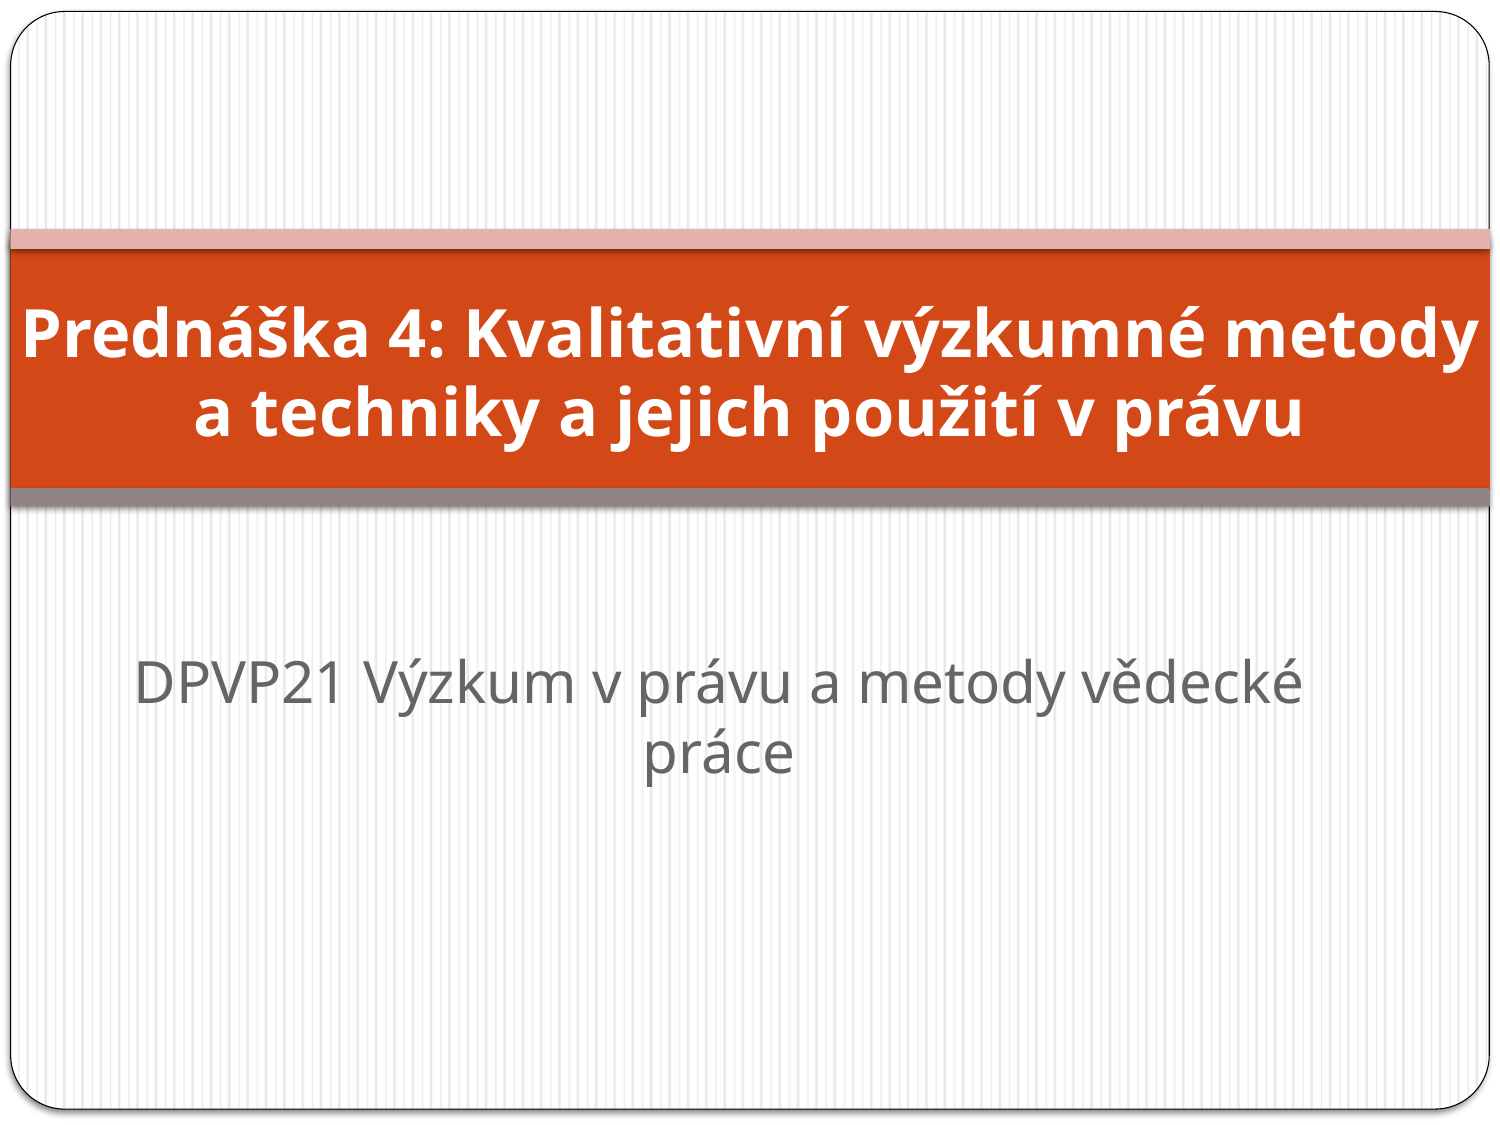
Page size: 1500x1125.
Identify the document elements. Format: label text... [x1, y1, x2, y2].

title Prednáška 4: Kvalitativní výzkumné metody a techniky a jejich použití v právu [0, 349, 1500, 479]
subtitle DPVP21 Výzkum v právu a metody vědecké práce [87, 637, 1351, 926]
picture [12, 507, 1488, 1108]
picture [12, 12, 1488, 229]
